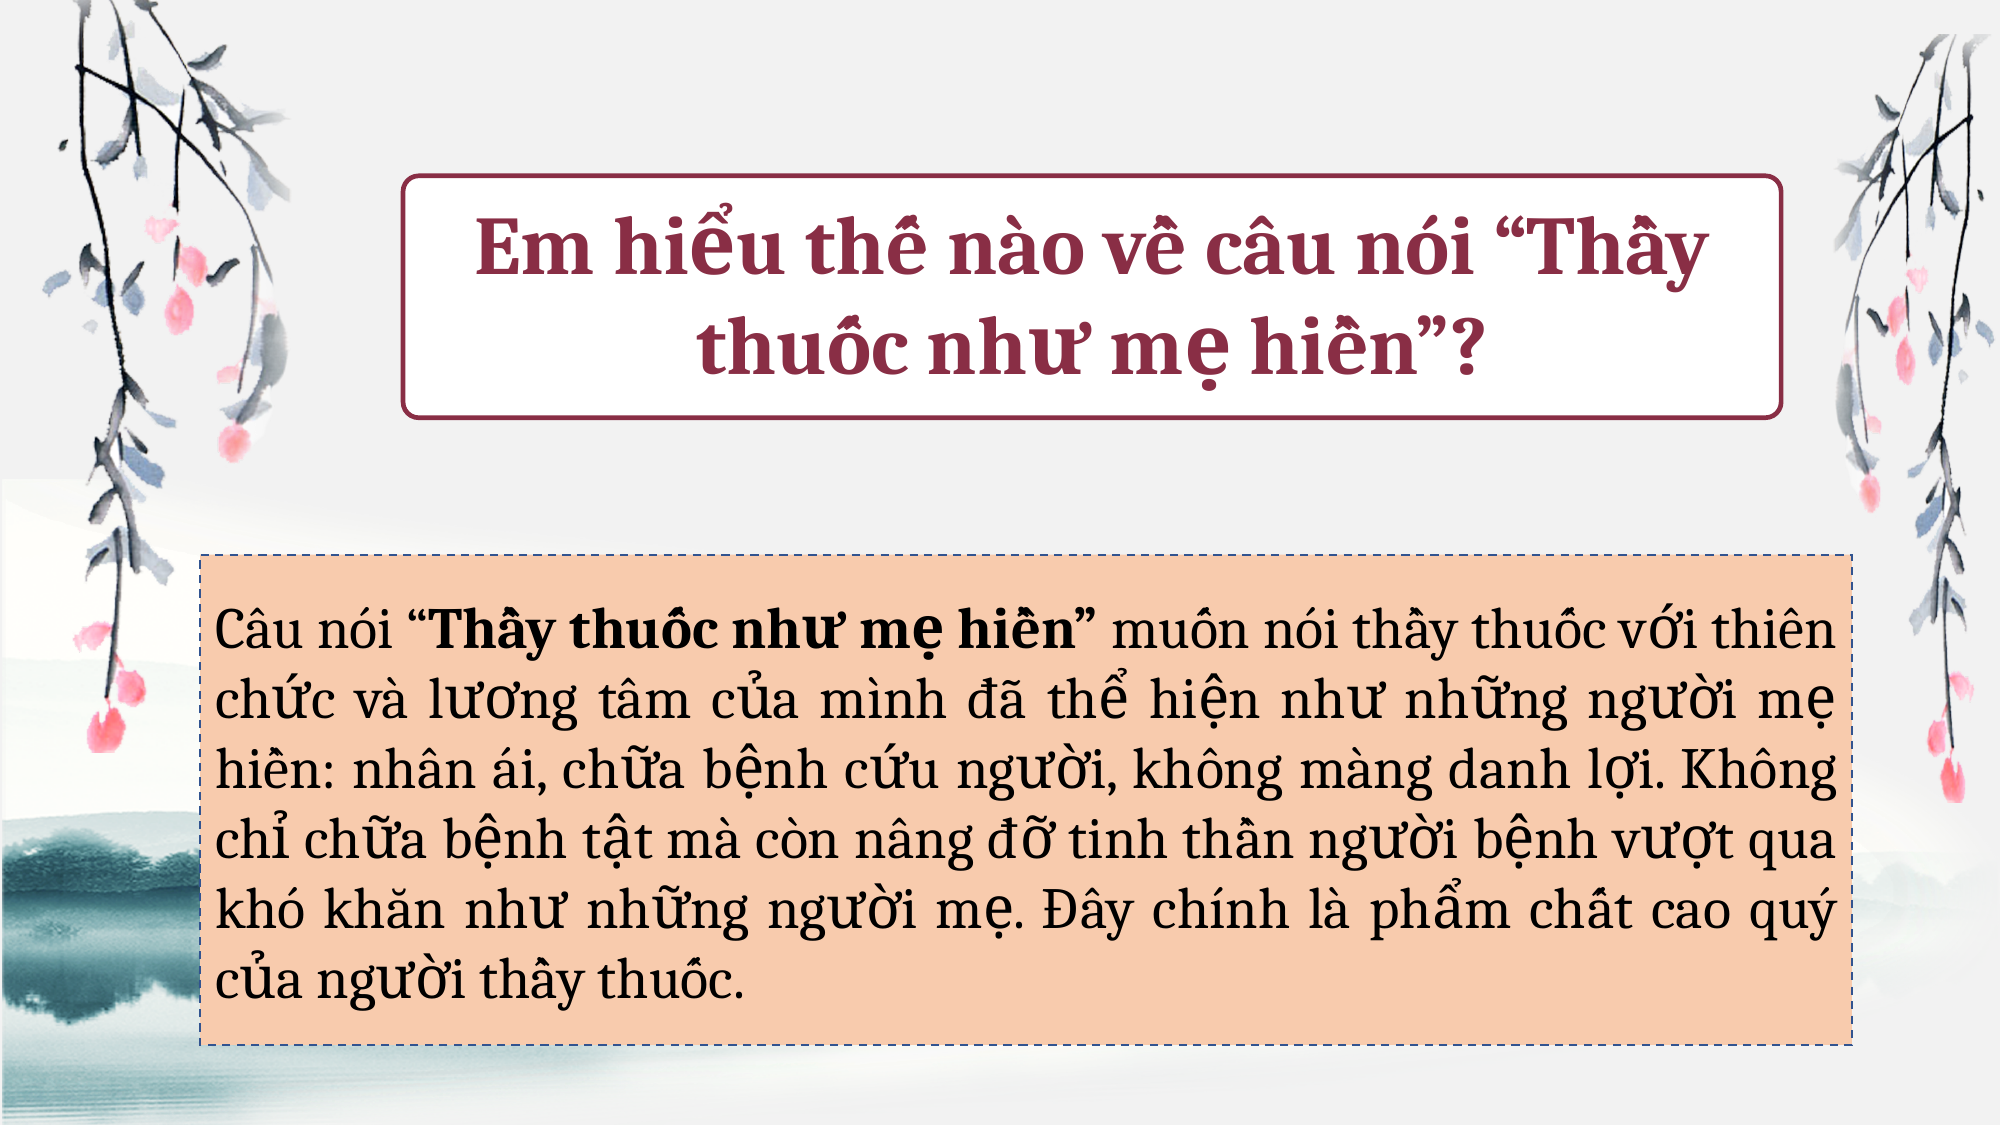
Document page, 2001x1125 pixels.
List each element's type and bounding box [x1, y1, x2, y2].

text_box [403, 175, 1782, 418]
picture [0, 0, 2000, 1125]
